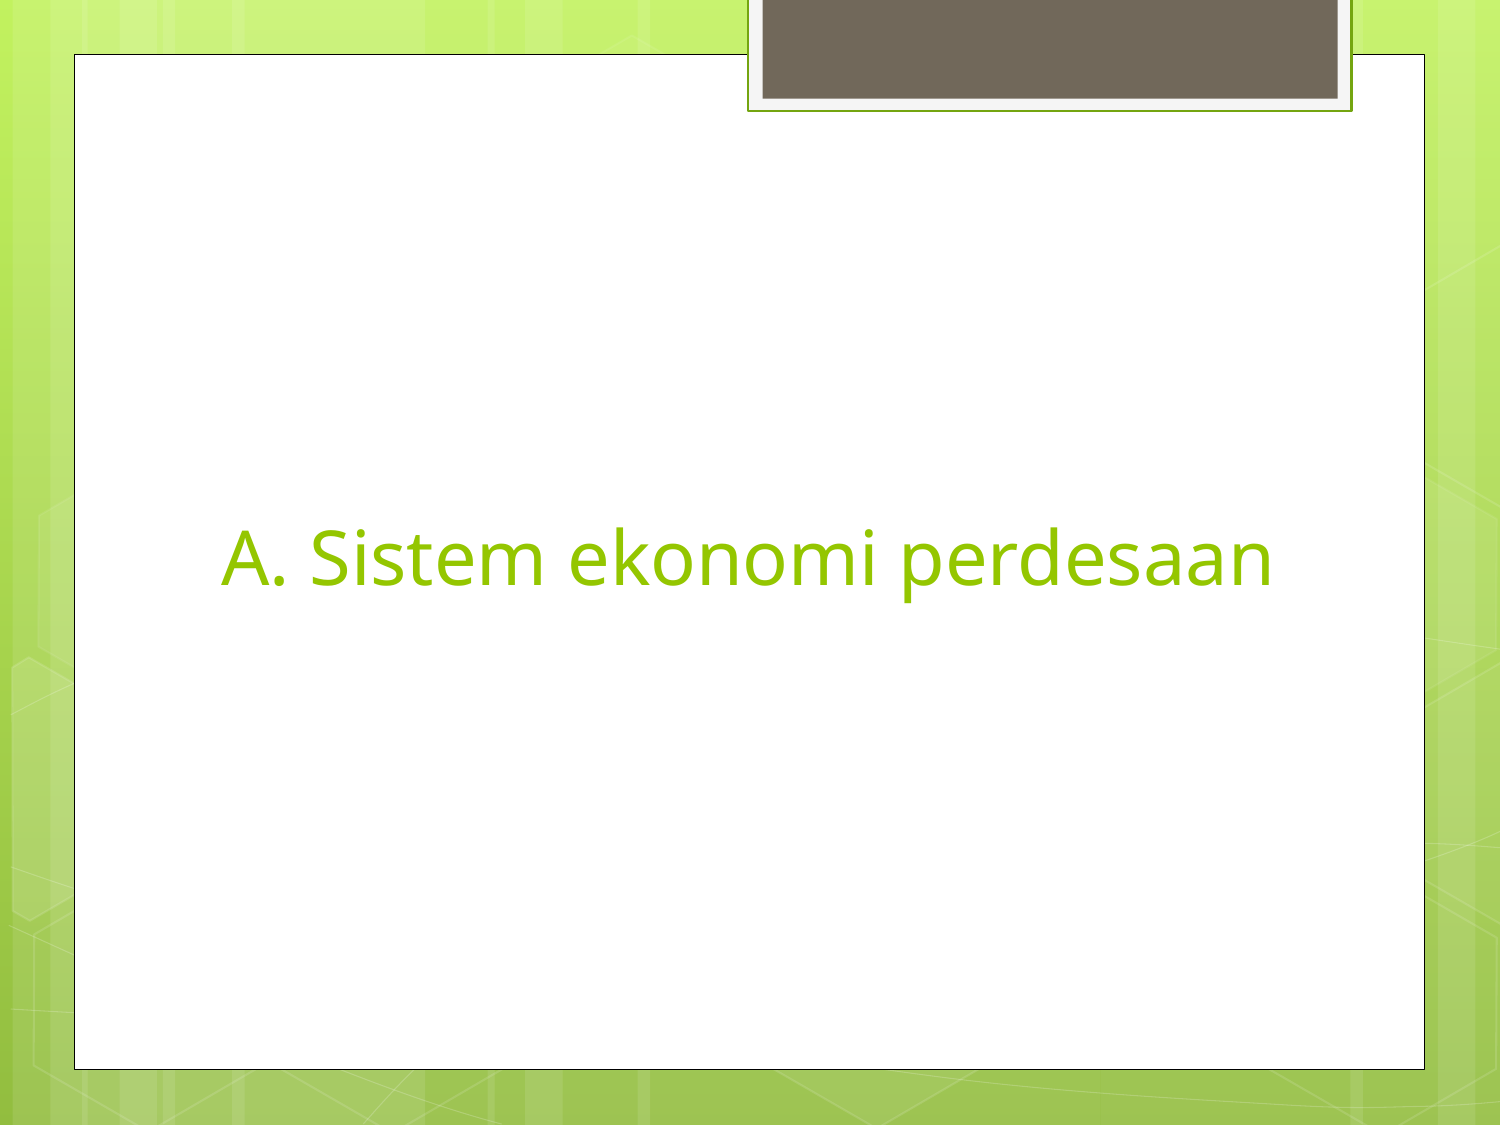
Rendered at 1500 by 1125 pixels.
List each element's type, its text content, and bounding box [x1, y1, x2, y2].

title A. Sistem ekonomi perdesaan [206, 475, 1296, 700]
